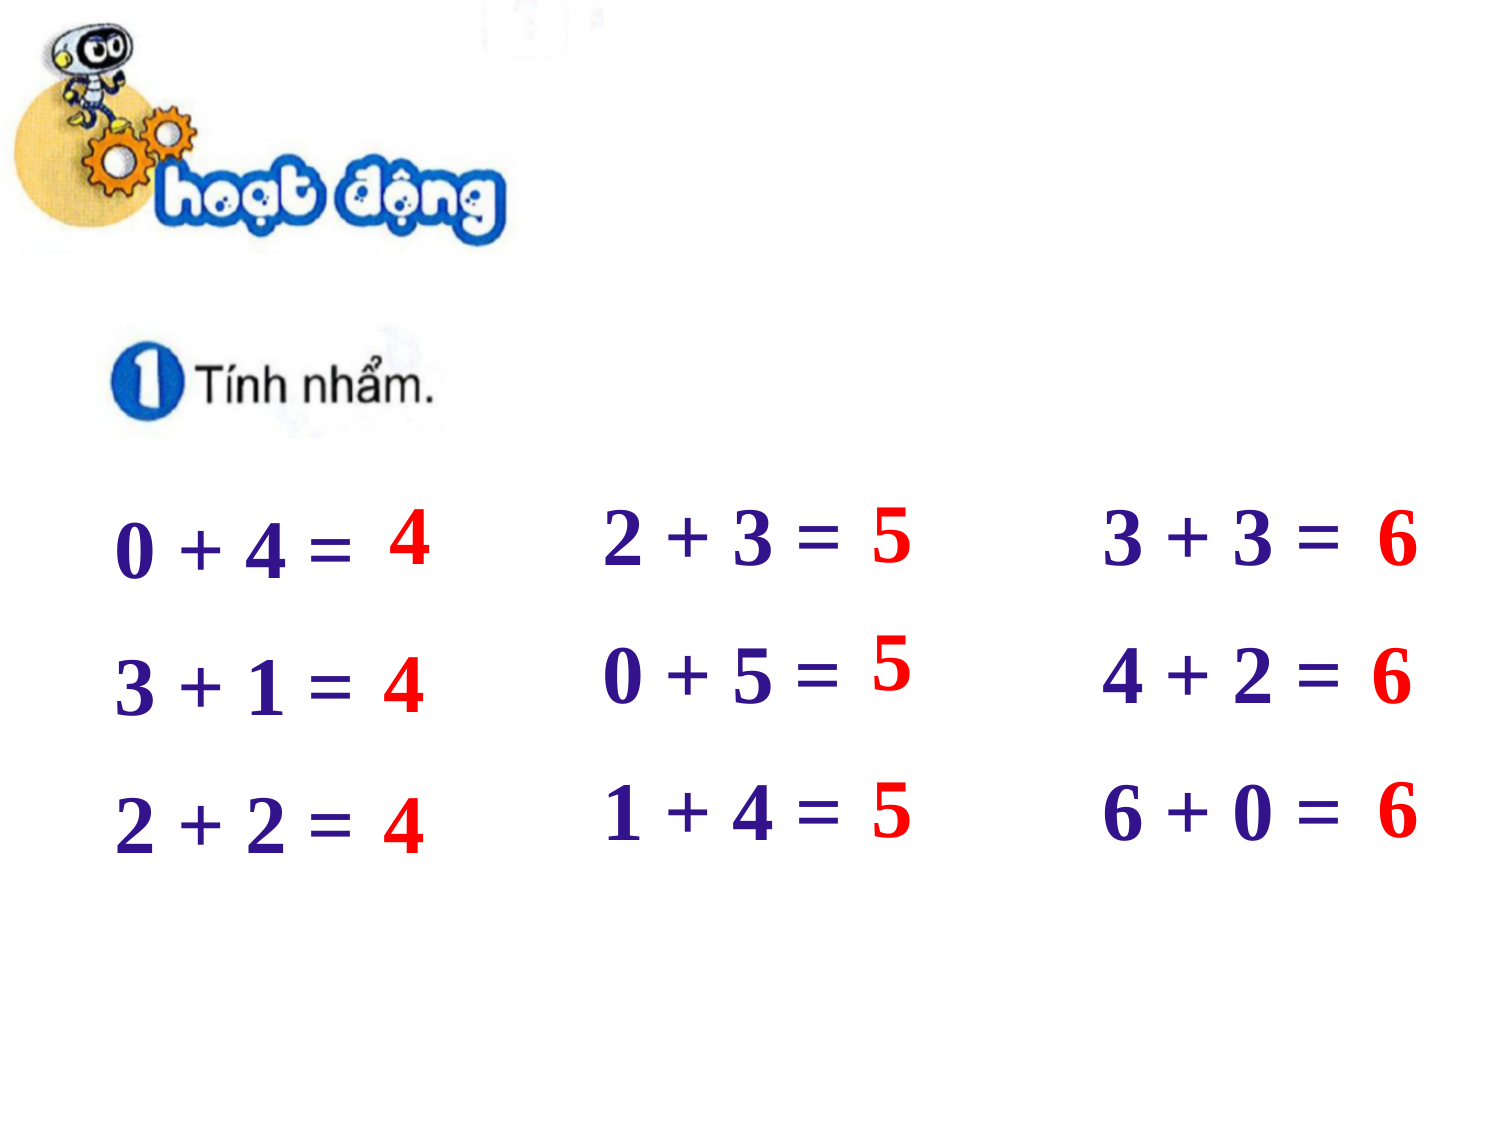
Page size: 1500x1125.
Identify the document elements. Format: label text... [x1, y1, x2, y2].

text_box 4 [369, 621, 463, 737]
text_box 0 + 4 = [99, 487, 375, 603]
picture [74, 324, 463, 438]
text_box 0 + 5 = [587, 612, 888, 728]
text_box 3 + 1 = [99, 624, 400, 740]
text_box 5 [856, 746, 950, 862]
text_box 5 [856, 471, 950, 587]
picture [0, 0, 604, 254]
text_box 2 + 2 = [99, 762, 369, 878]
text_box 5 [856, 600, 950, 715]
text_box 3 + 3 = [1087, 474, 1362, 590]
text_box 4 [369, 762, 463, 878]
text_box 1 + 4 = [587, 750, 863, 865]
text_box 2 + 3 = [587, 474, 863, 590]
text_box 6 [1362, 474, 1456, 590]
text_box 4 [374, 473, 469, 589]
text_box 6 + 0 = [1087, 750, 1363, 865]
text_box 6 [1356, 612, 1450, 728]
text_box 4 + 2 = [1087, 612, 1356, 728]
text_box 6 [1362, 746, 1456, 862]
